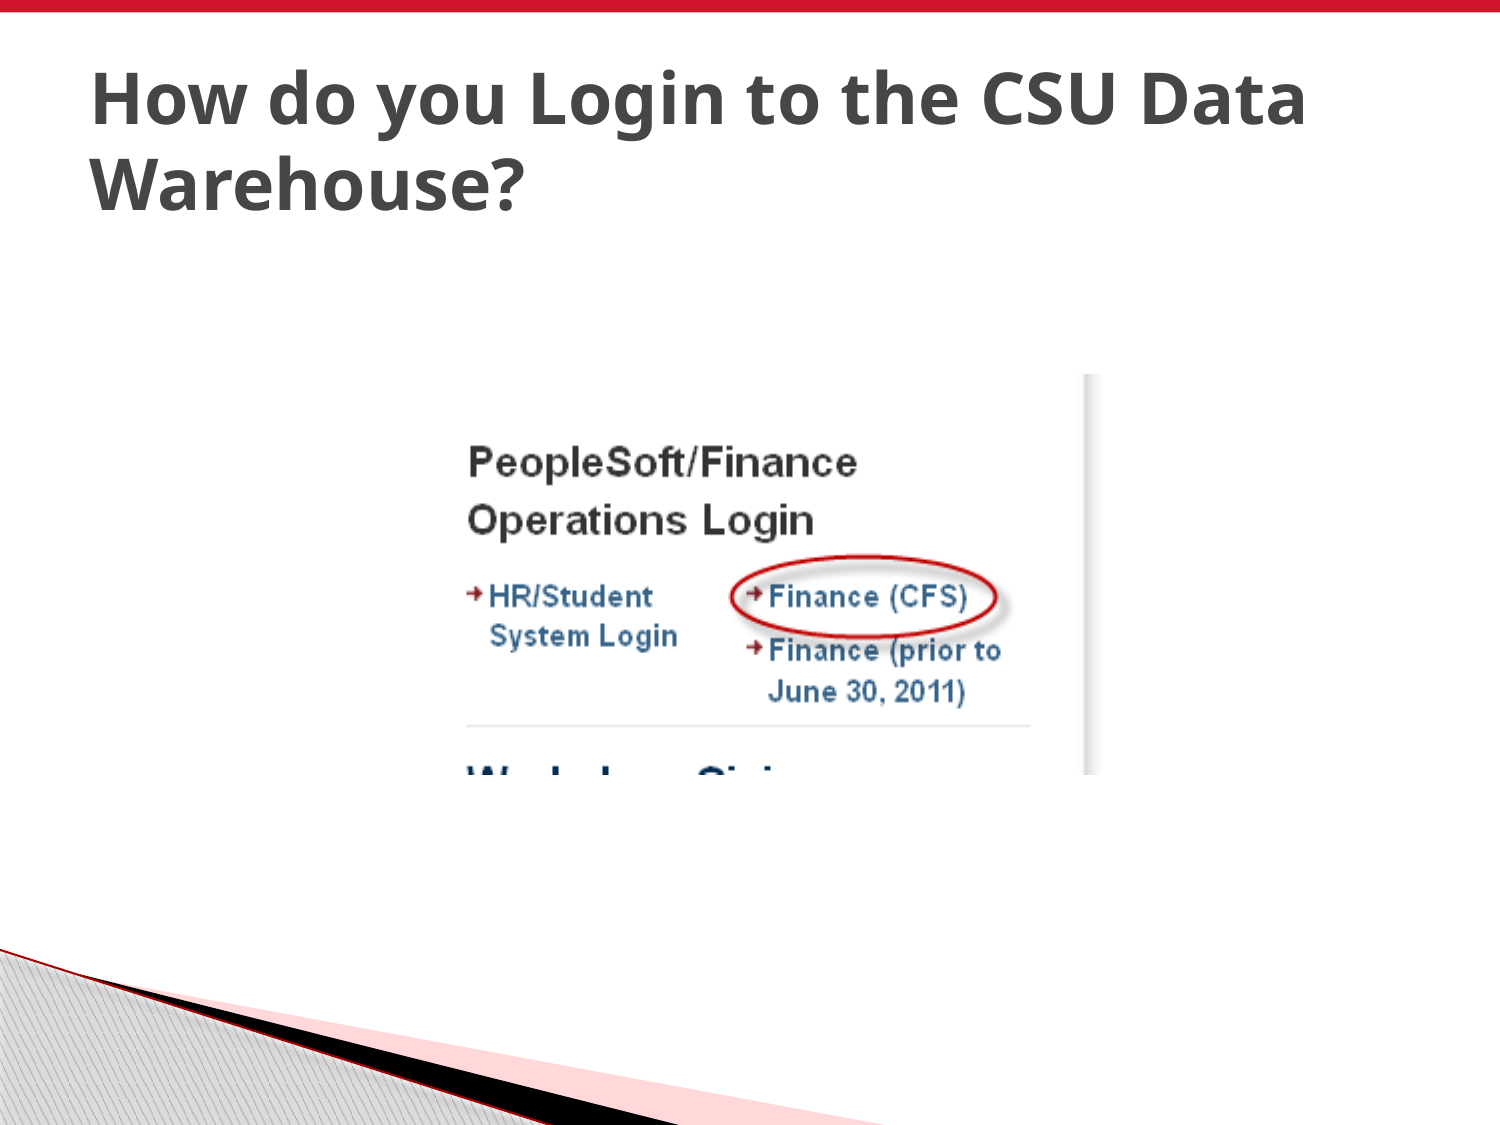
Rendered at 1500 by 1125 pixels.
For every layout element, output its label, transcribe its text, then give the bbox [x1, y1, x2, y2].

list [437, 374, 1126, 776]
title How do you Login to the CSU Data Warehouse? [75, 45, 1425, 233]
